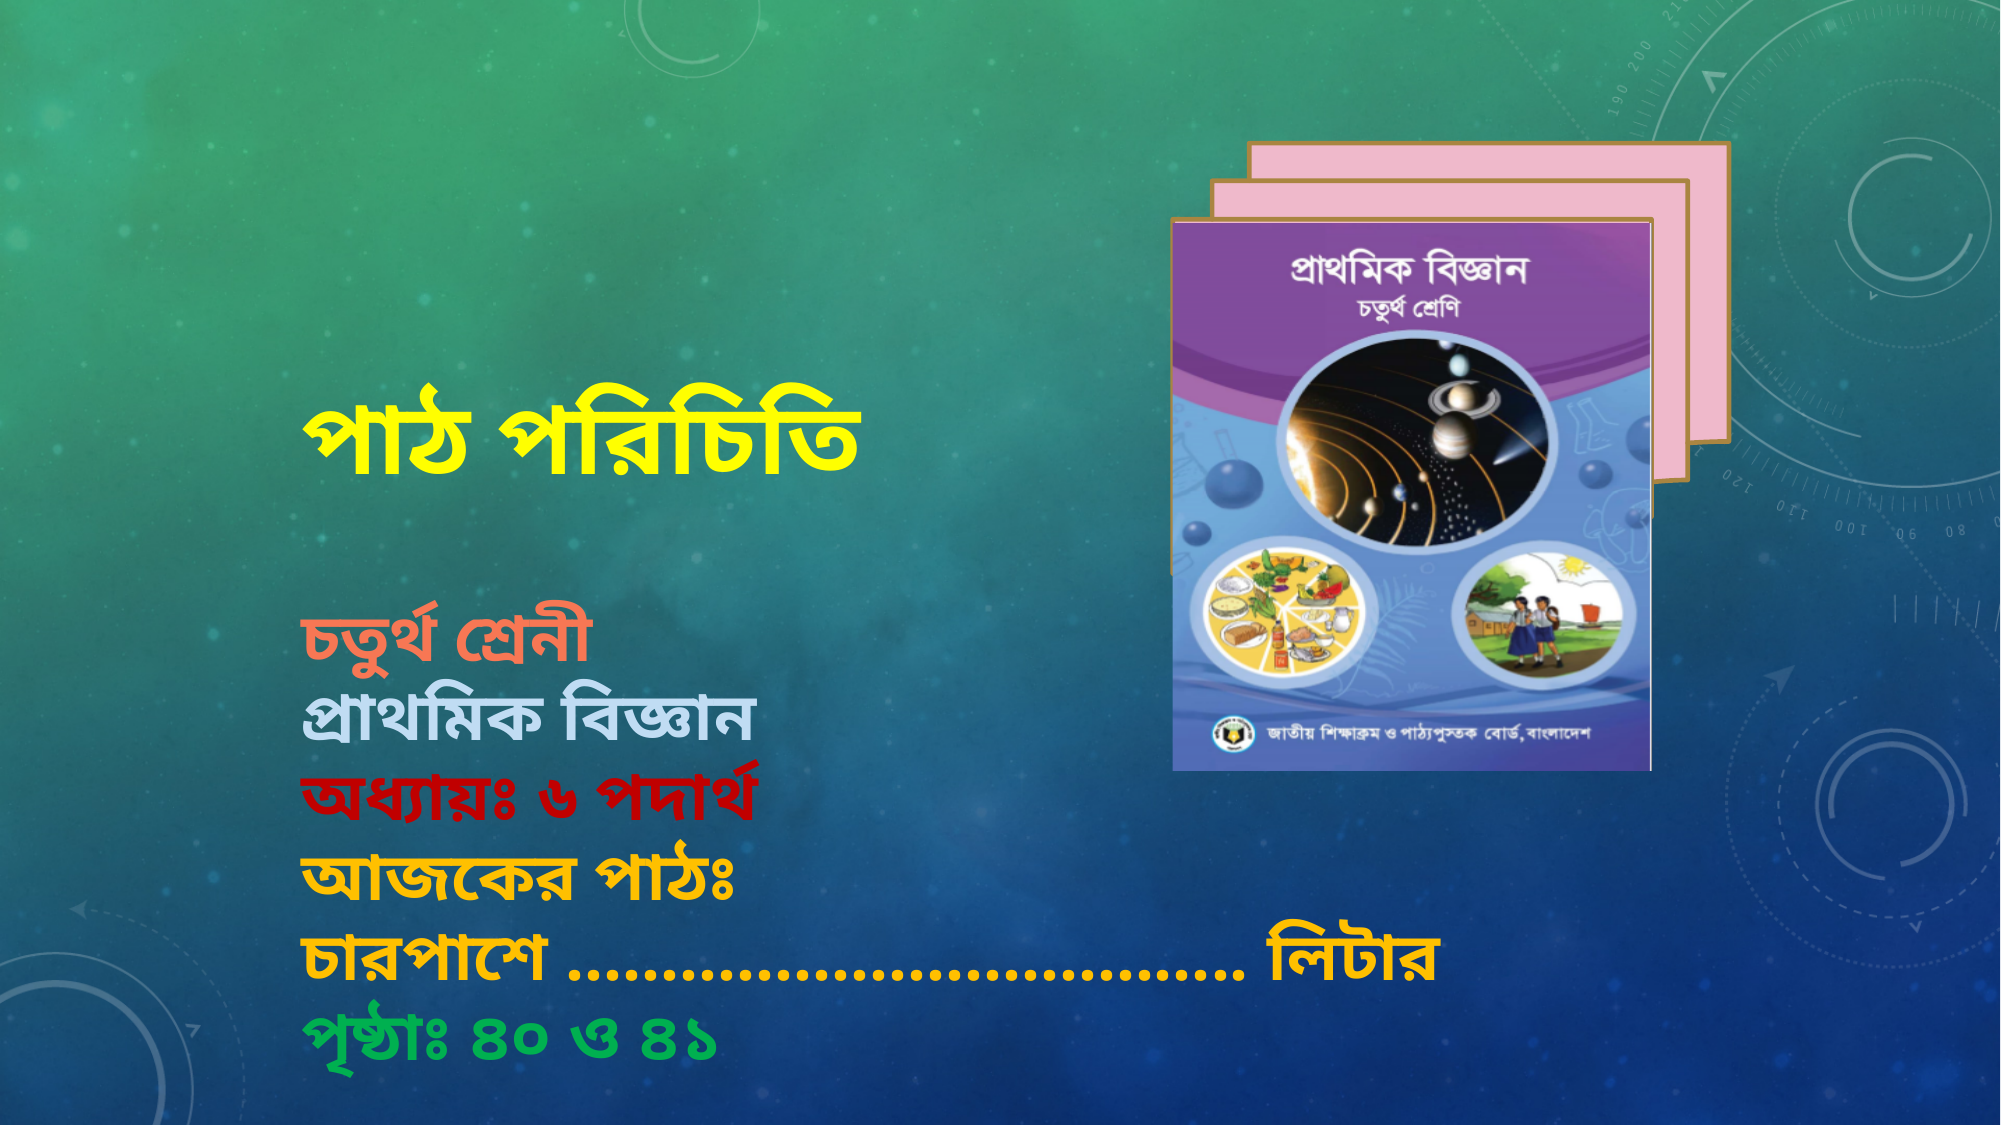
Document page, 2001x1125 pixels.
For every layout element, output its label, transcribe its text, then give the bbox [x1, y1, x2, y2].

text_box [1171, 141, 1731, 483]
text_box পাঠ পরিচিতি চতুর্থ শ্রেনী প্রাথমিক বিজ্ঞান অধ্যায়ঃ ৬ পদার্থ আজকের পাঠঃ চারপাশে .................................... লিটার পৃষ্ঠাঃ ৪০ ও ৪১ [286, 366, 1625, 1082]
picture [0, 0, 2001, 1125]
